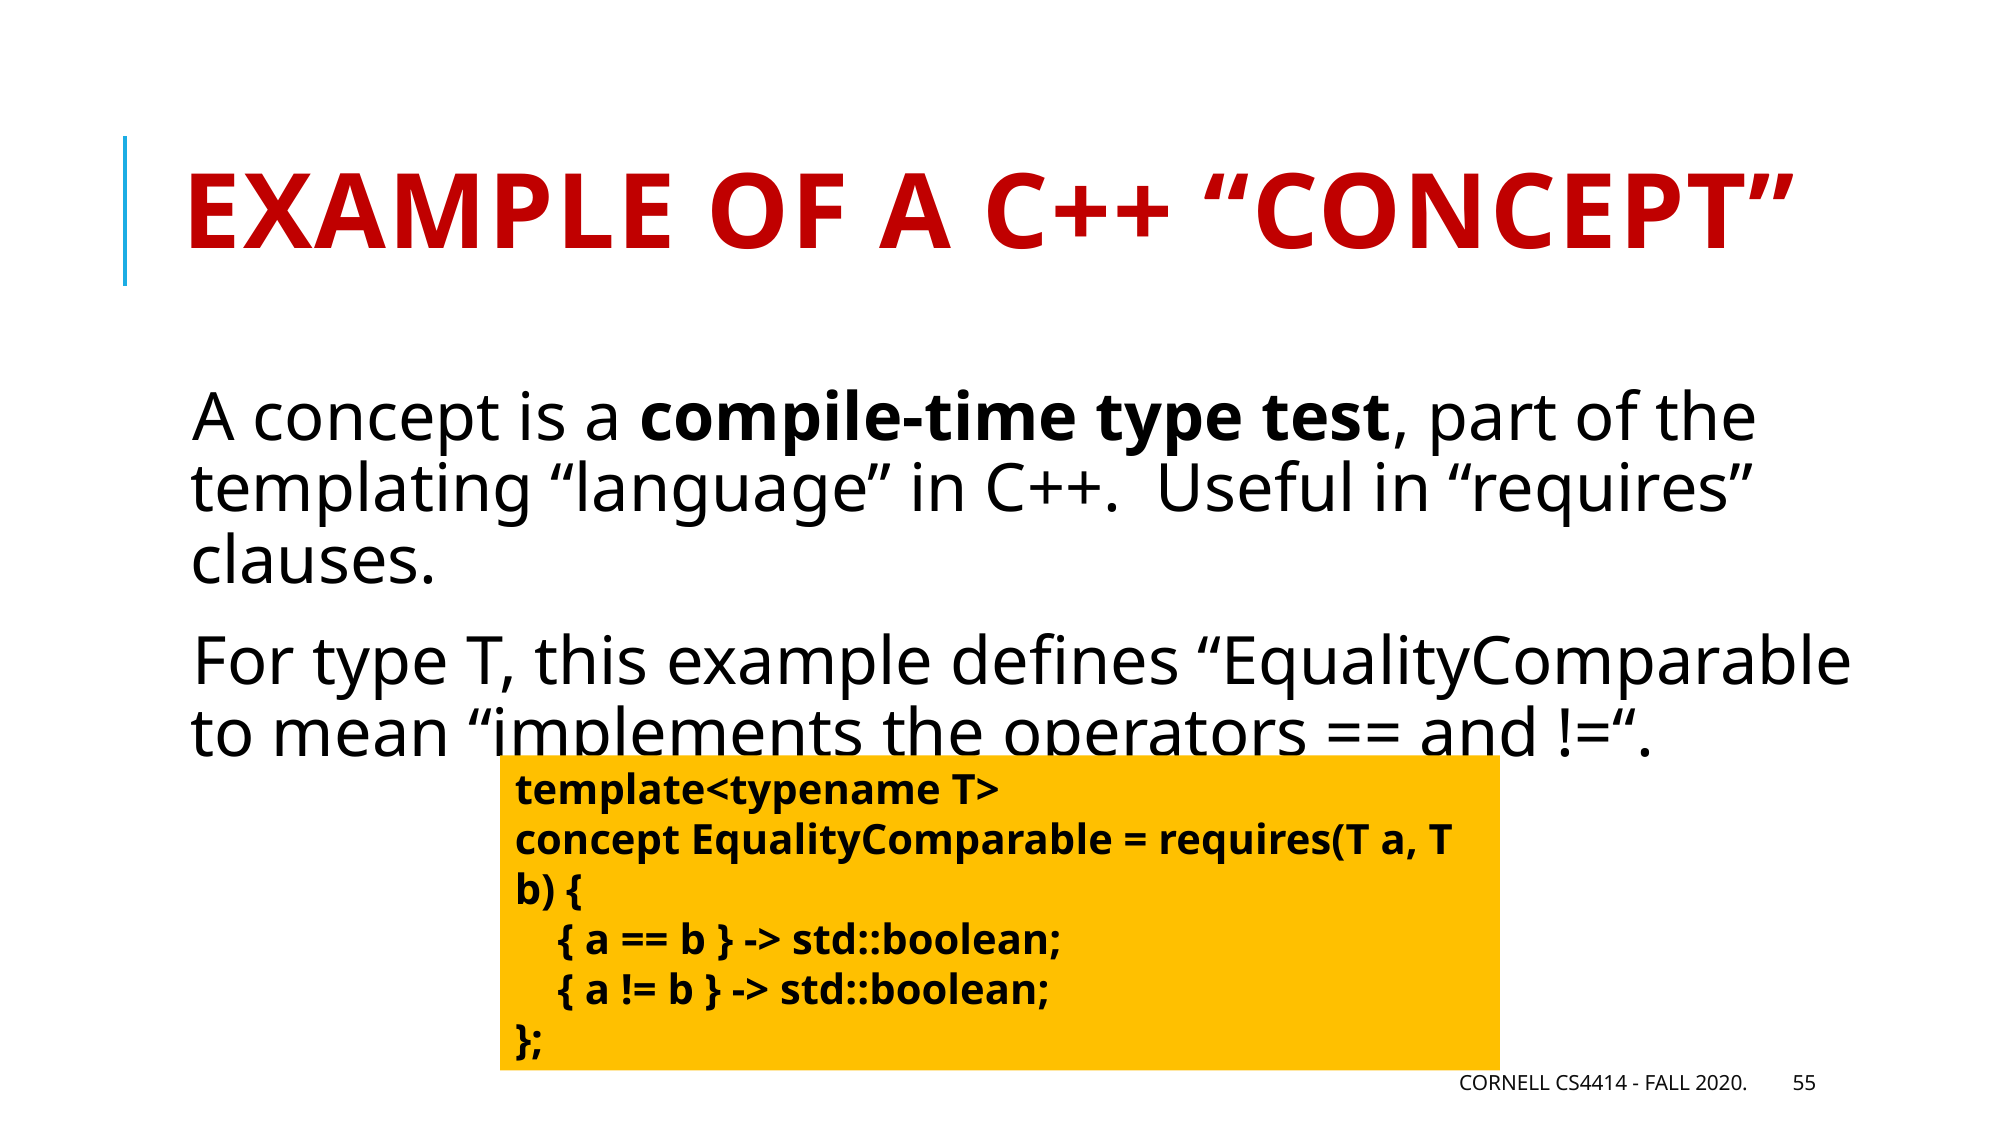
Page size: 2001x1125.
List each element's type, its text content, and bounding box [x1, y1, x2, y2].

title Example of a C++ “concept” [168, 96, 1914, 342]
list A concept is a compile-time type test, part of the templating “language” in C++. Useful in “requires” clauses. For type T, this example defines “EqualityComparable to mean “implements the operators == and !=“. [168, 375, 1914, 1035]
footer Cornell CS4414 - Fall 2020. [794, 1061, 1763, 1107]
text_box template<typename T> concept EqualityComparable = requires(T a, T b) { { a == b } -> std::boolean; { a != b } -> std::boolean; }; [500, 755, 1500, 1071]
slide_number 55 [1777, 1061, 1938, 1107]
